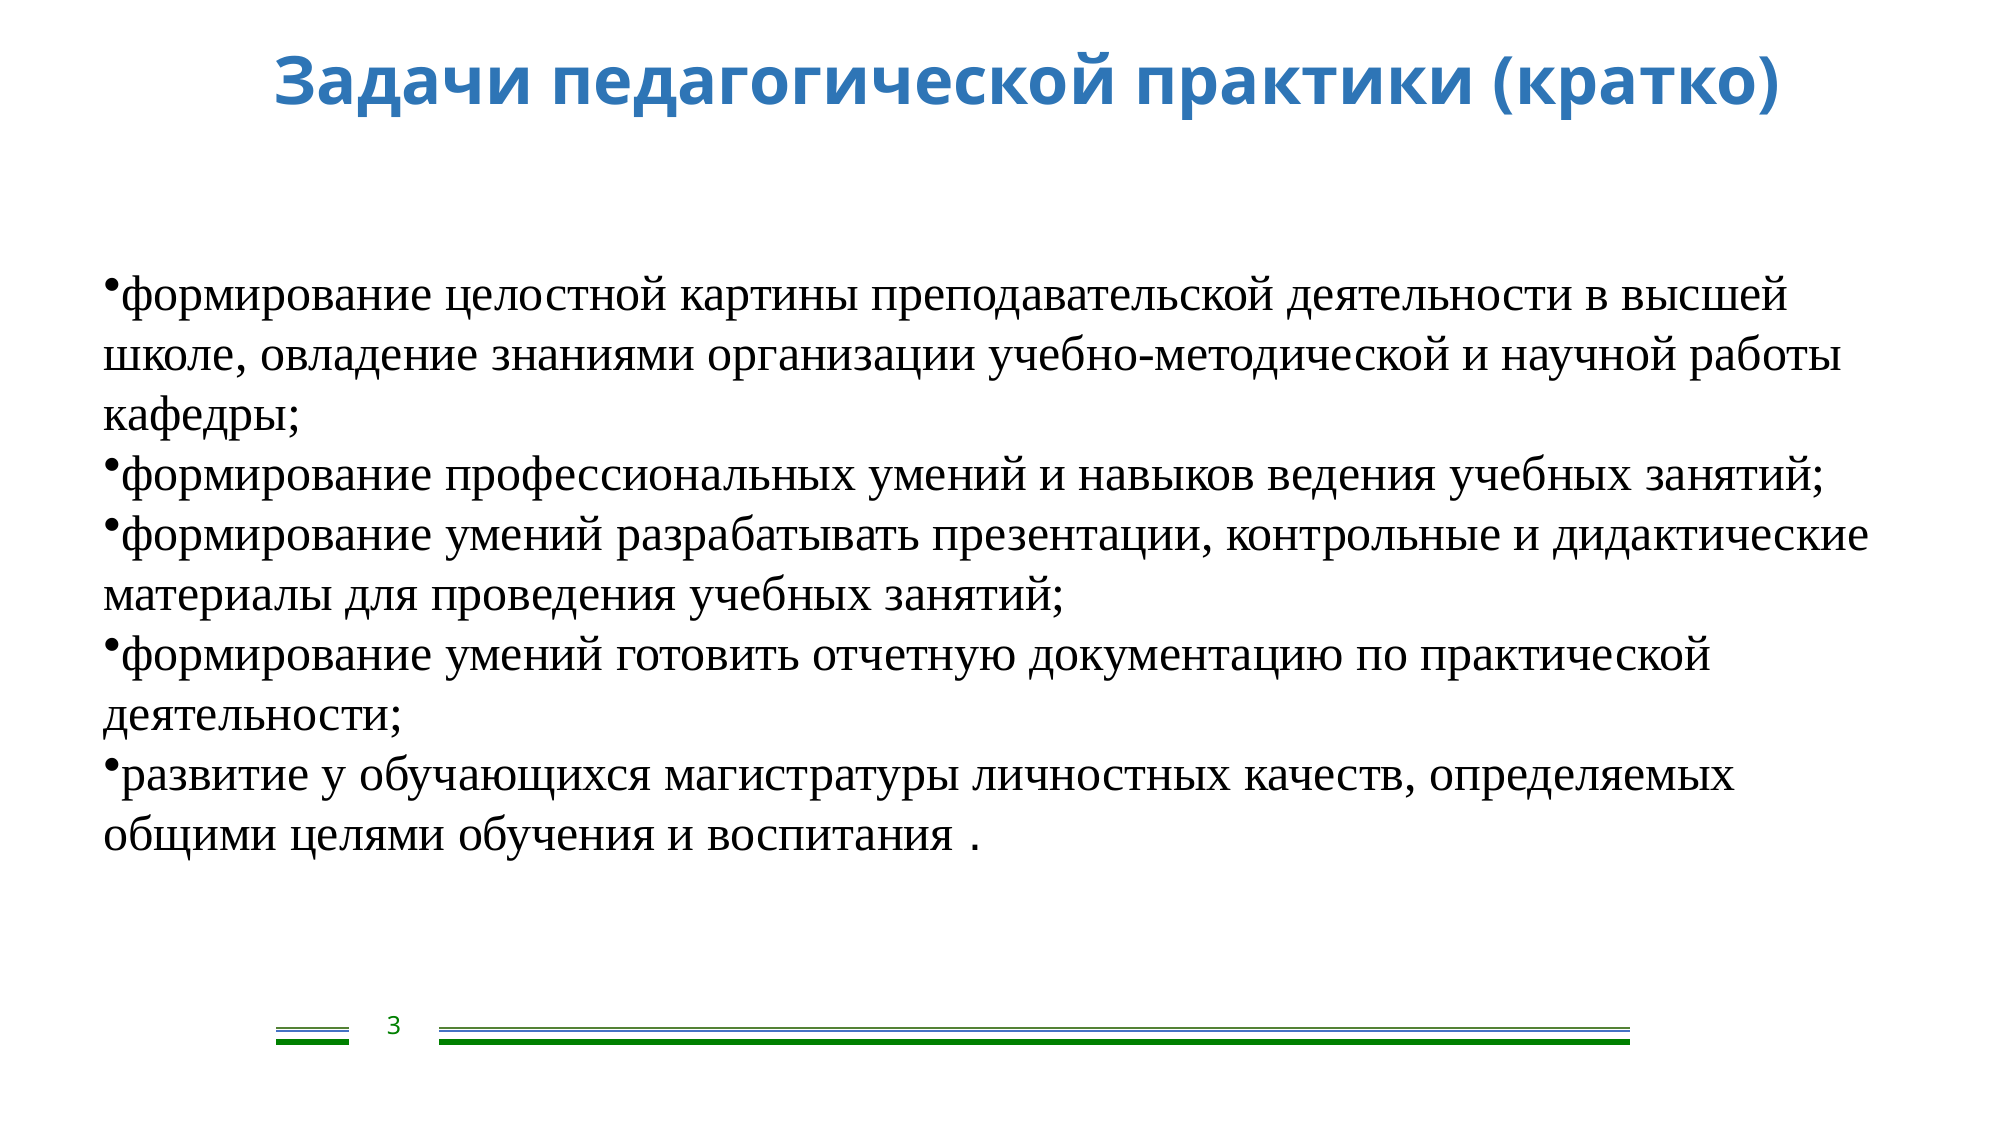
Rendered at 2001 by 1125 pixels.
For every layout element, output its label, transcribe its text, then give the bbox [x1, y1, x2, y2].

text_box формирование целостной картины преподавательской деятельности в высшей школе, овладение знаниями организации учебно-методической и научной работы кафедры; формирование профессиональных умений и навыков ведения учебных занятий; формирование умений разрабатывать презентации, контрольные и дидактические материалы для проведения учебных занятий; формирование умений готовить отчетную документацию по практической деятельности; развитие у обучающихся магистратуры личностных качеств, определяемых общими целями обучения и воспитания . [88, 252, 1923, 868]
text_box Задачи педагогической практики (кратко) [81, 17, 1973, 139]
slide_number 3 [349, 997, 439, 1057]
